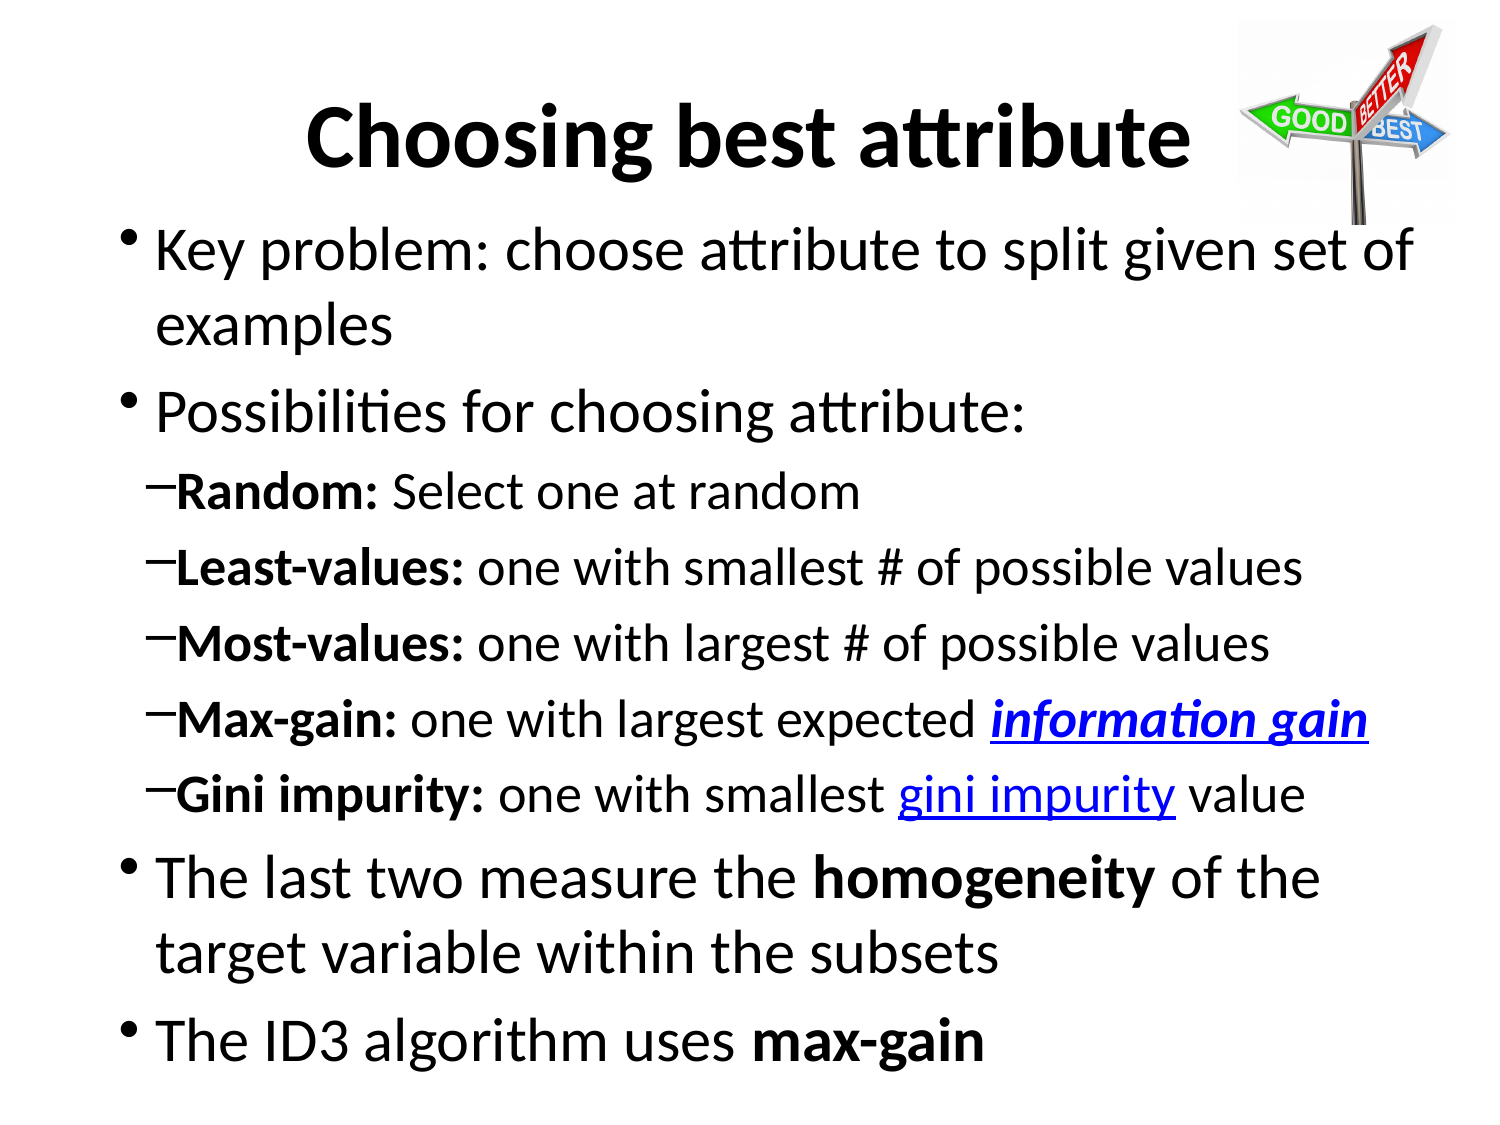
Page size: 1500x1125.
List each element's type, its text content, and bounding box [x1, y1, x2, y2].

picture [1237, 19, 1455, 226]
list Key problem: choose attribute to split given set of examples Possibilities for choosing attribute: Random: Select one at random Least-values: one with smallest # of possible values Most-values: one with largest # of possible values Max-gain: one with largest expected information gain Gini impurity: one with smallest gini impurity value The last two measure the homogeneity of the target variable within the subsets The ID3 algorithm uses max-gain [103, 200, 1454, 1106]
title Choosing best attribute [112, 37, 1232, 200]
